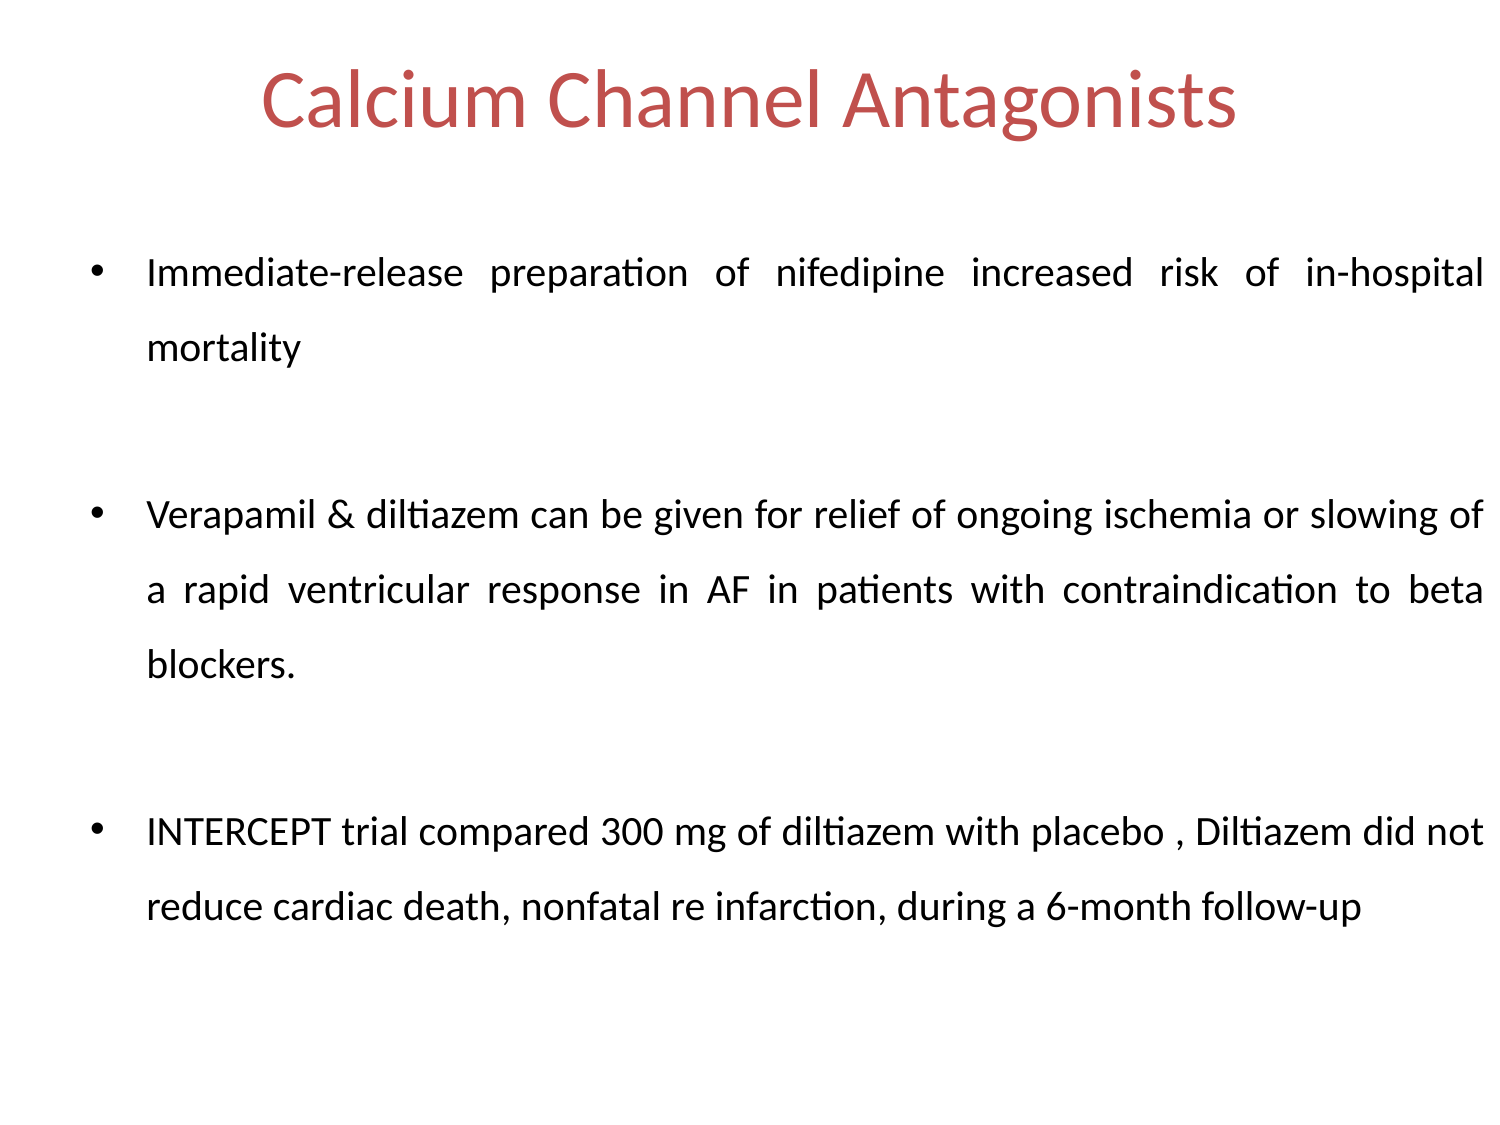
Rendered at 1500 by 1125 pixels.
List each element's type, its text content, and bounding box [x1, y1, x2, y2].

list Immediate-release preparation of nifedipine increased risk of in-hospital mortality Verapamil & diltiazem can be given for relief of ongoing ischemia or slowing of a rapid ventricular response in AF in patients with contraindication to beta blockers. INTERCEPT trial compared 300 mg of diltiazem with placebo , Diltiazem did not reduce cardiac death, nonfatal re infarction, during a 6-month follow-up [74, 212, 1500, 986]
title Calcium Channel Antagonists [74, 0, 1426, 188]
